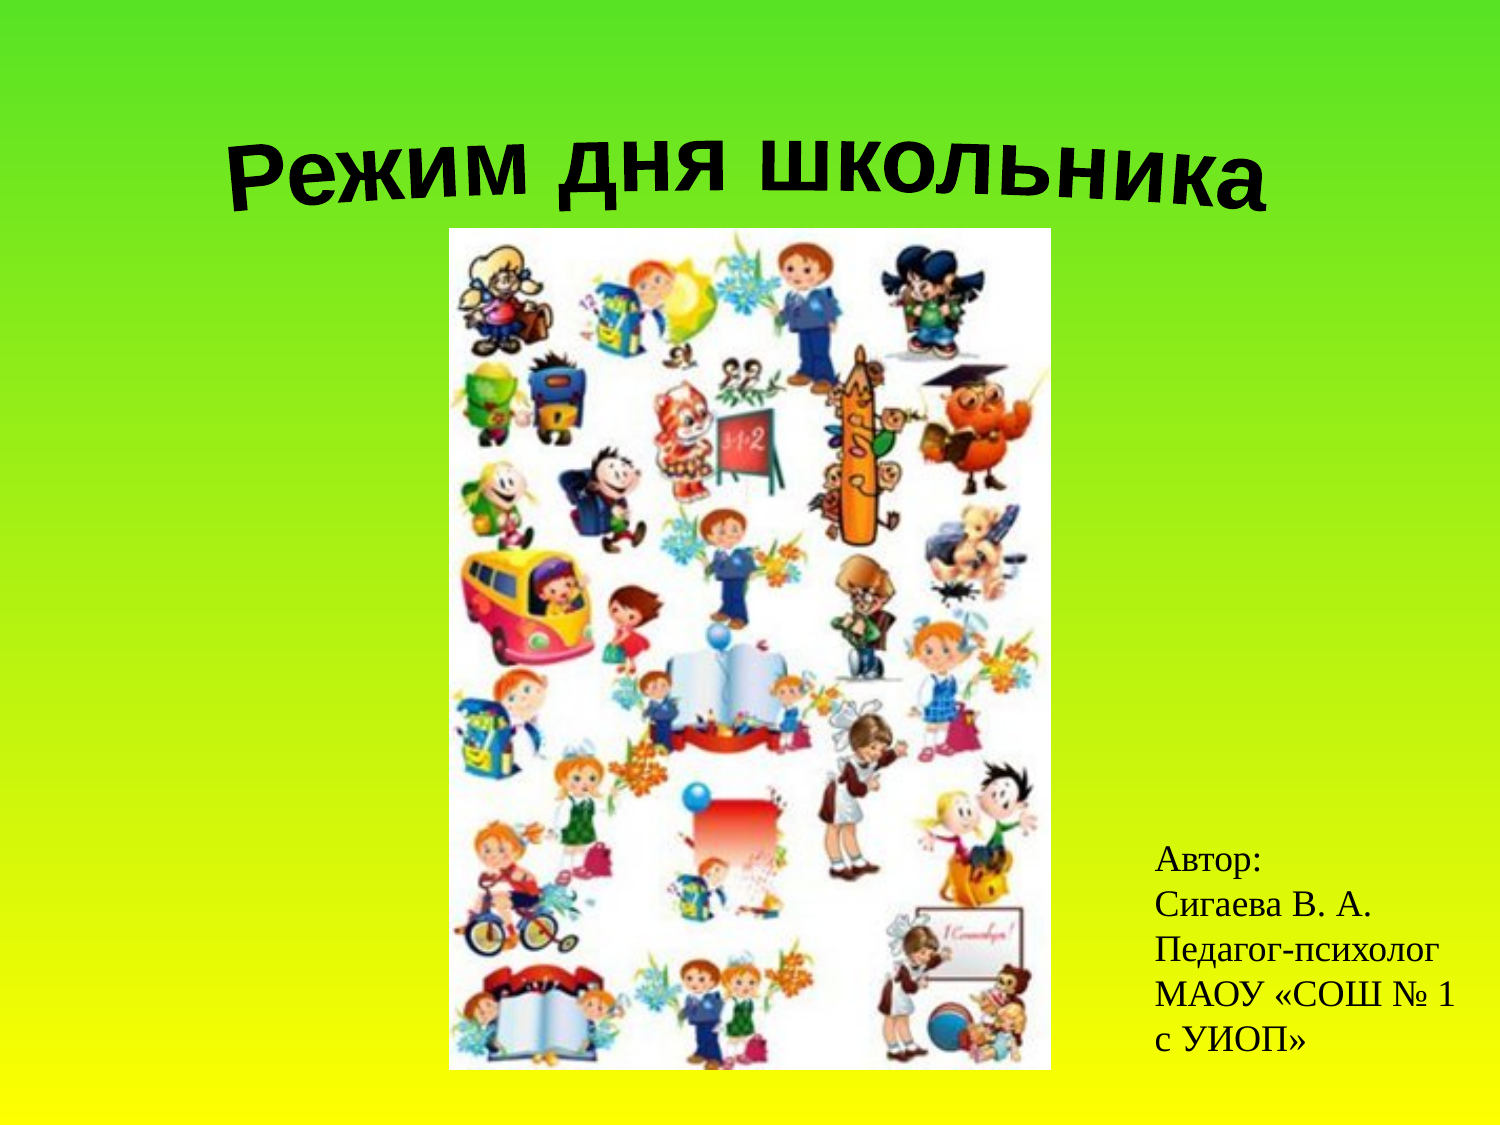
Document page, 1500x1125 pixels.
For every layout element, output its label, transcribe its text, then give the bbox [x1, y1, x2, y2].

picture [448, 227, 1051, 1070]
text_box Автор: Сигаева В. А. Педагог-психолог МАОУ «СОШ № 1 с УИОП» [1139, 826, 1483, 1067]
